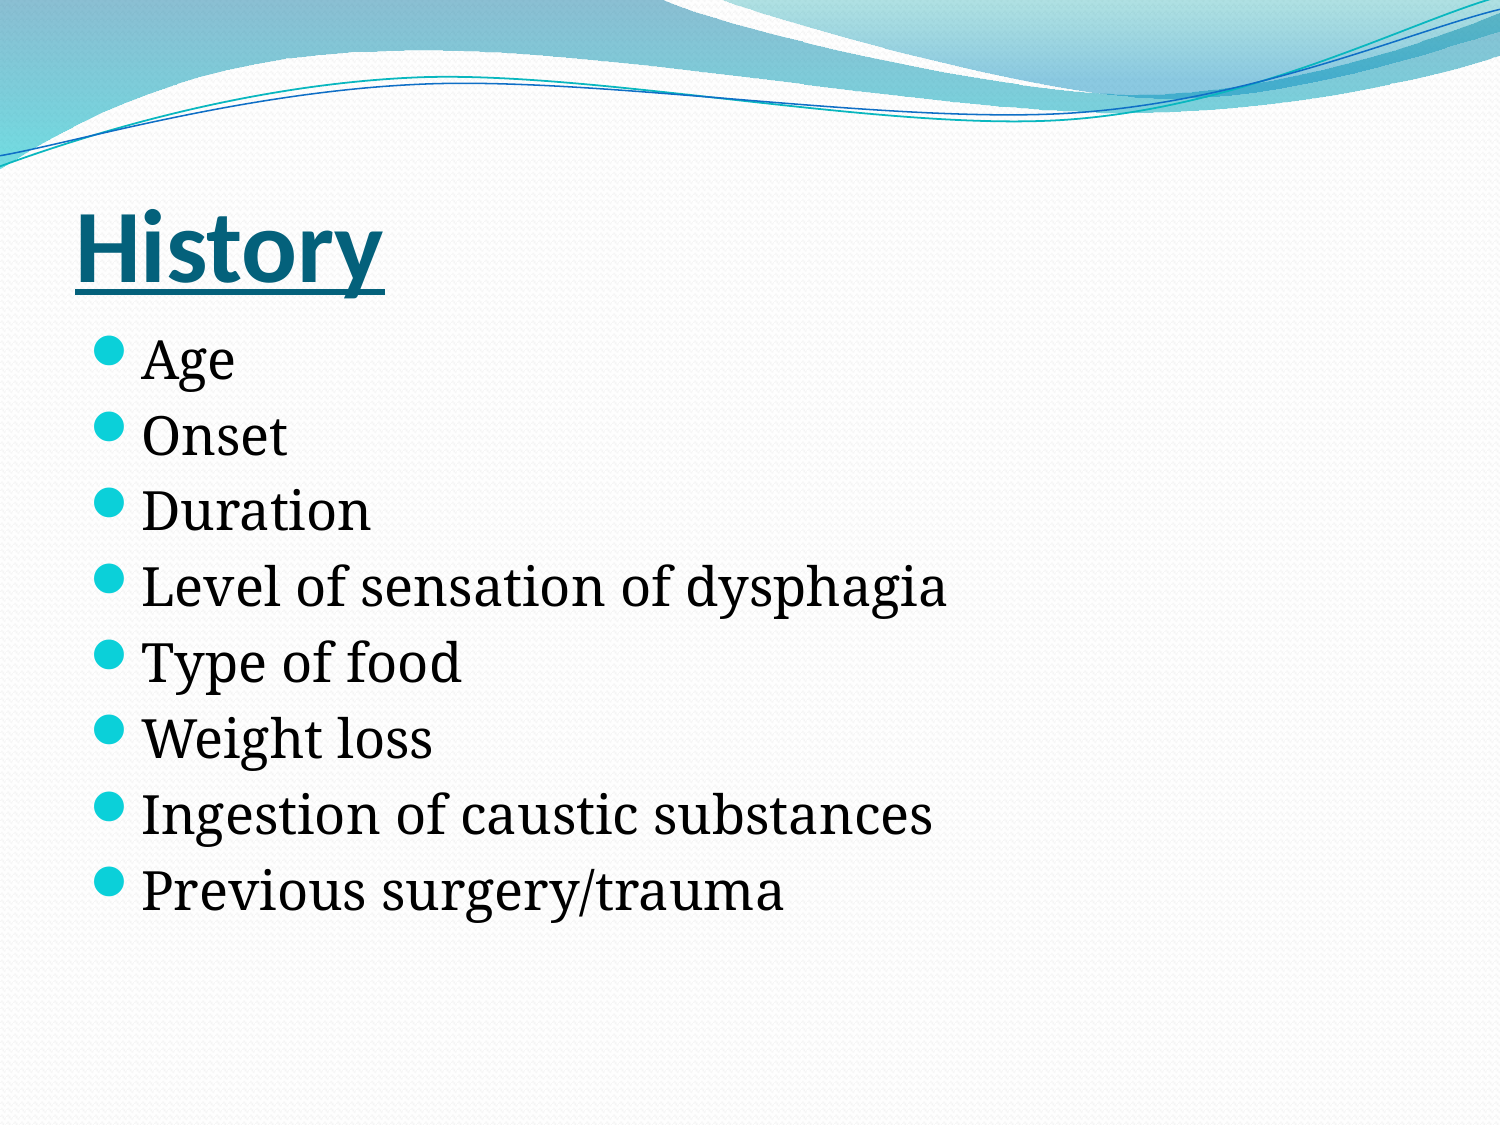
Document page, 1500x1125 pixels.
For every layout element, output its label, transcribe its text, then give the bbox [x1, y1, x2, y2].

title History [75, 115, 1425, 303]
list Age Onset Duration Level of sensation of dysphagia Type of food Weight loss Ingestion of caustic substances Previous surgery/trauma [75, 317, 1425, 1038]
